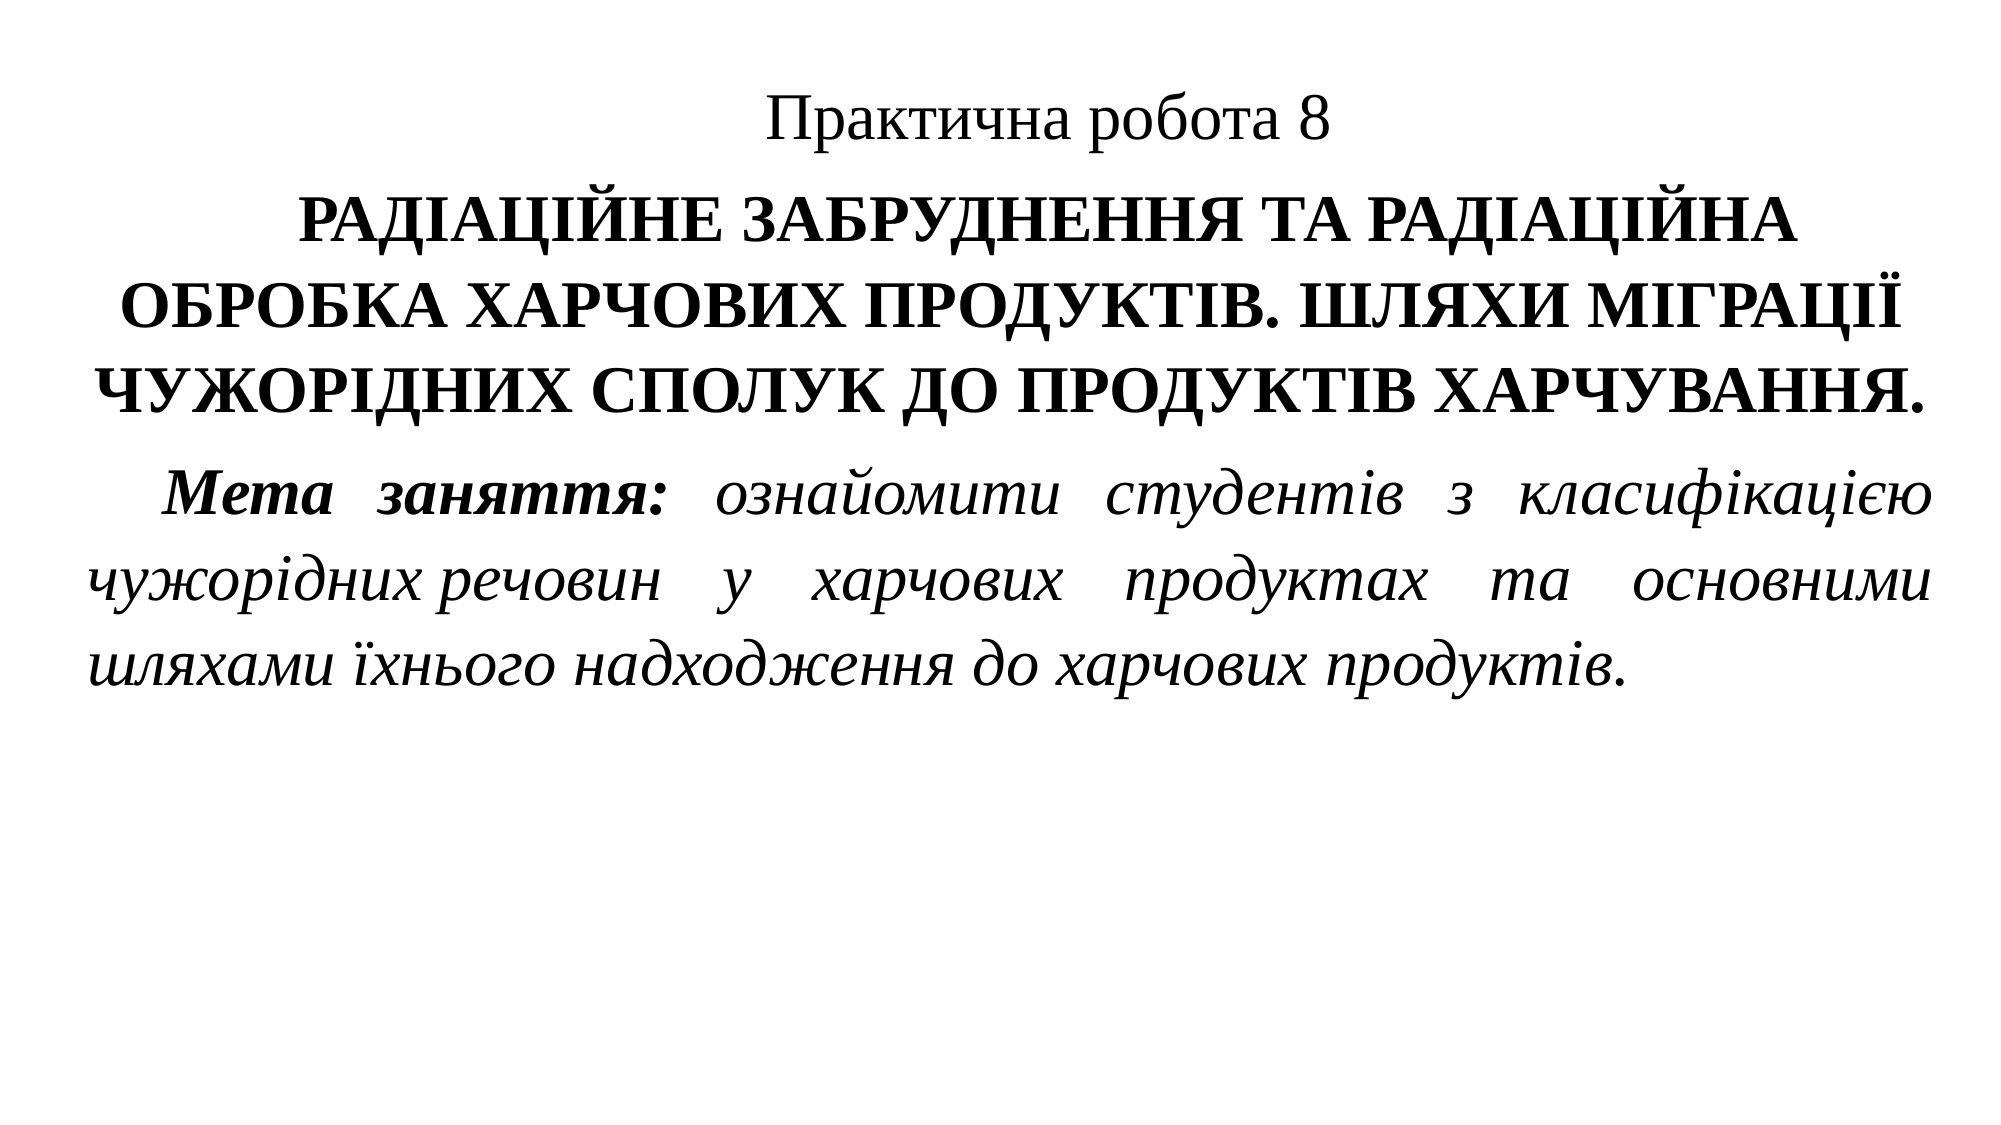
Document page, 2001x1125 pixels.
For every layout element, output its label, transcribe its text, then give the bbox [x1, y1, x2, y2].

text_box Практична робота 8 РАДІАЦІЙНЕ ЗАБРУДНЕННЯ ТА РАДІАЦІЙНА ОБРОБКА ХАРЧОВИХ ПРОДУКТІВ. ШЛЯХИ МІГРАЦІЇ ЧУЖОРІДНИХ СПОЛУК ДО ПРОДУКТІВ ХАРЧУВАННЯ. Мета заняття: ознайомити студентів з класифікацією чужорідних речовин у харчових продуктах та основними шляхами їхнього надходження до харчових продуктів. [72, 59, 1950, 772]
